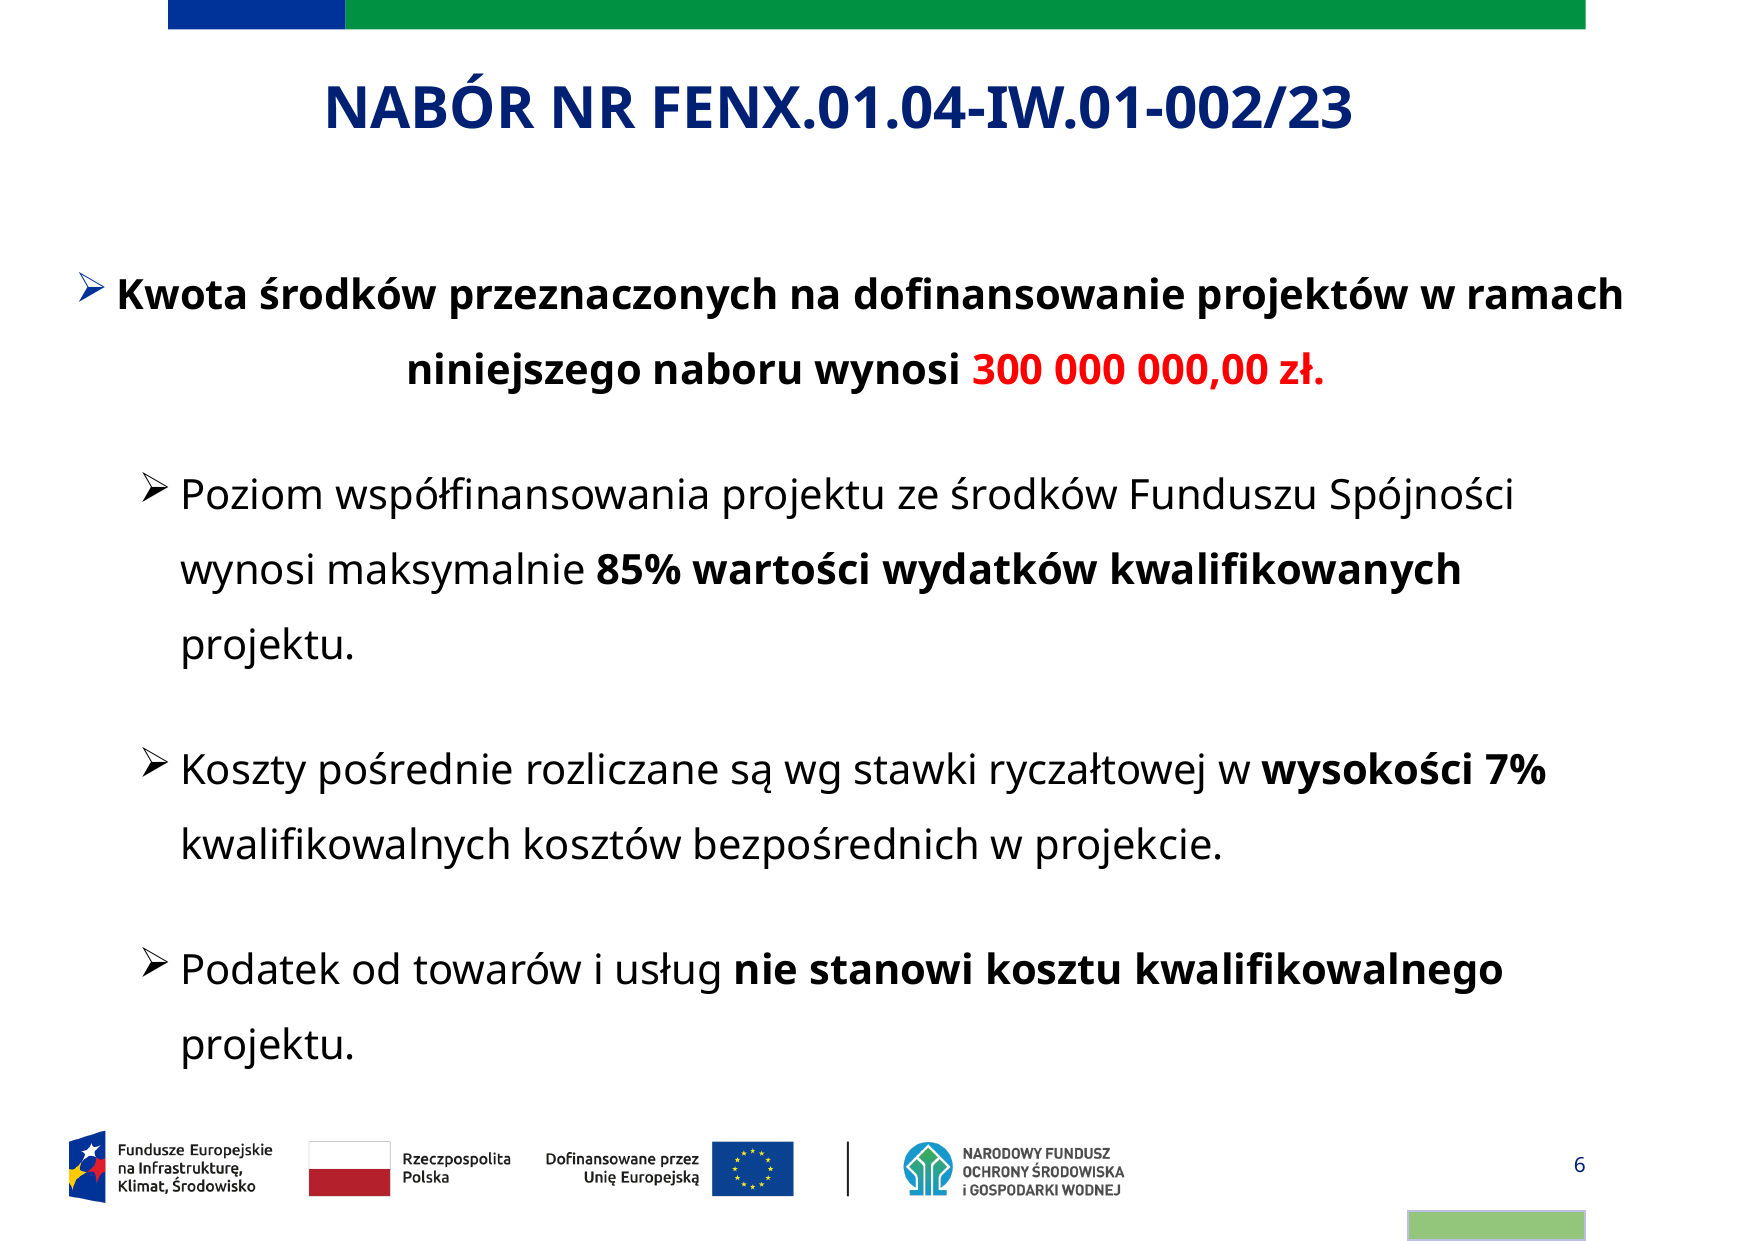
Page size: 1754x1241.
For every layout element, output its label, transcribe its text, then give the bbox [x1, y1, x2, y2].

slide_number 6 [1408, 1151, 1586, 1181]
list Kwota środków przeznaczonych na dofinansowanie projektów w ramach niniejszego naboru wynosi 300 000 000,00 zł. Poziom współfinansowania projektu ze środków Funduszu Spójności wynosi maksymalnie 85% wartości wydatków kwalifikowanych projektu. Koszty pośrednie rozliczane są wg stawki ryczałtowej w wysokości 7% kwalifikowalnych kosztów bezpośrednich w projekcie. Podatek od towarów i usług nie stanowi kosztu kwalifikowalnego projektu. [56, 242, 1645, 1066]
title NABÓR NR FENX.01.04-IW.01-002/23 [53, 65, 1625, 231]
picture [49, 1112, 1143, 1221]
